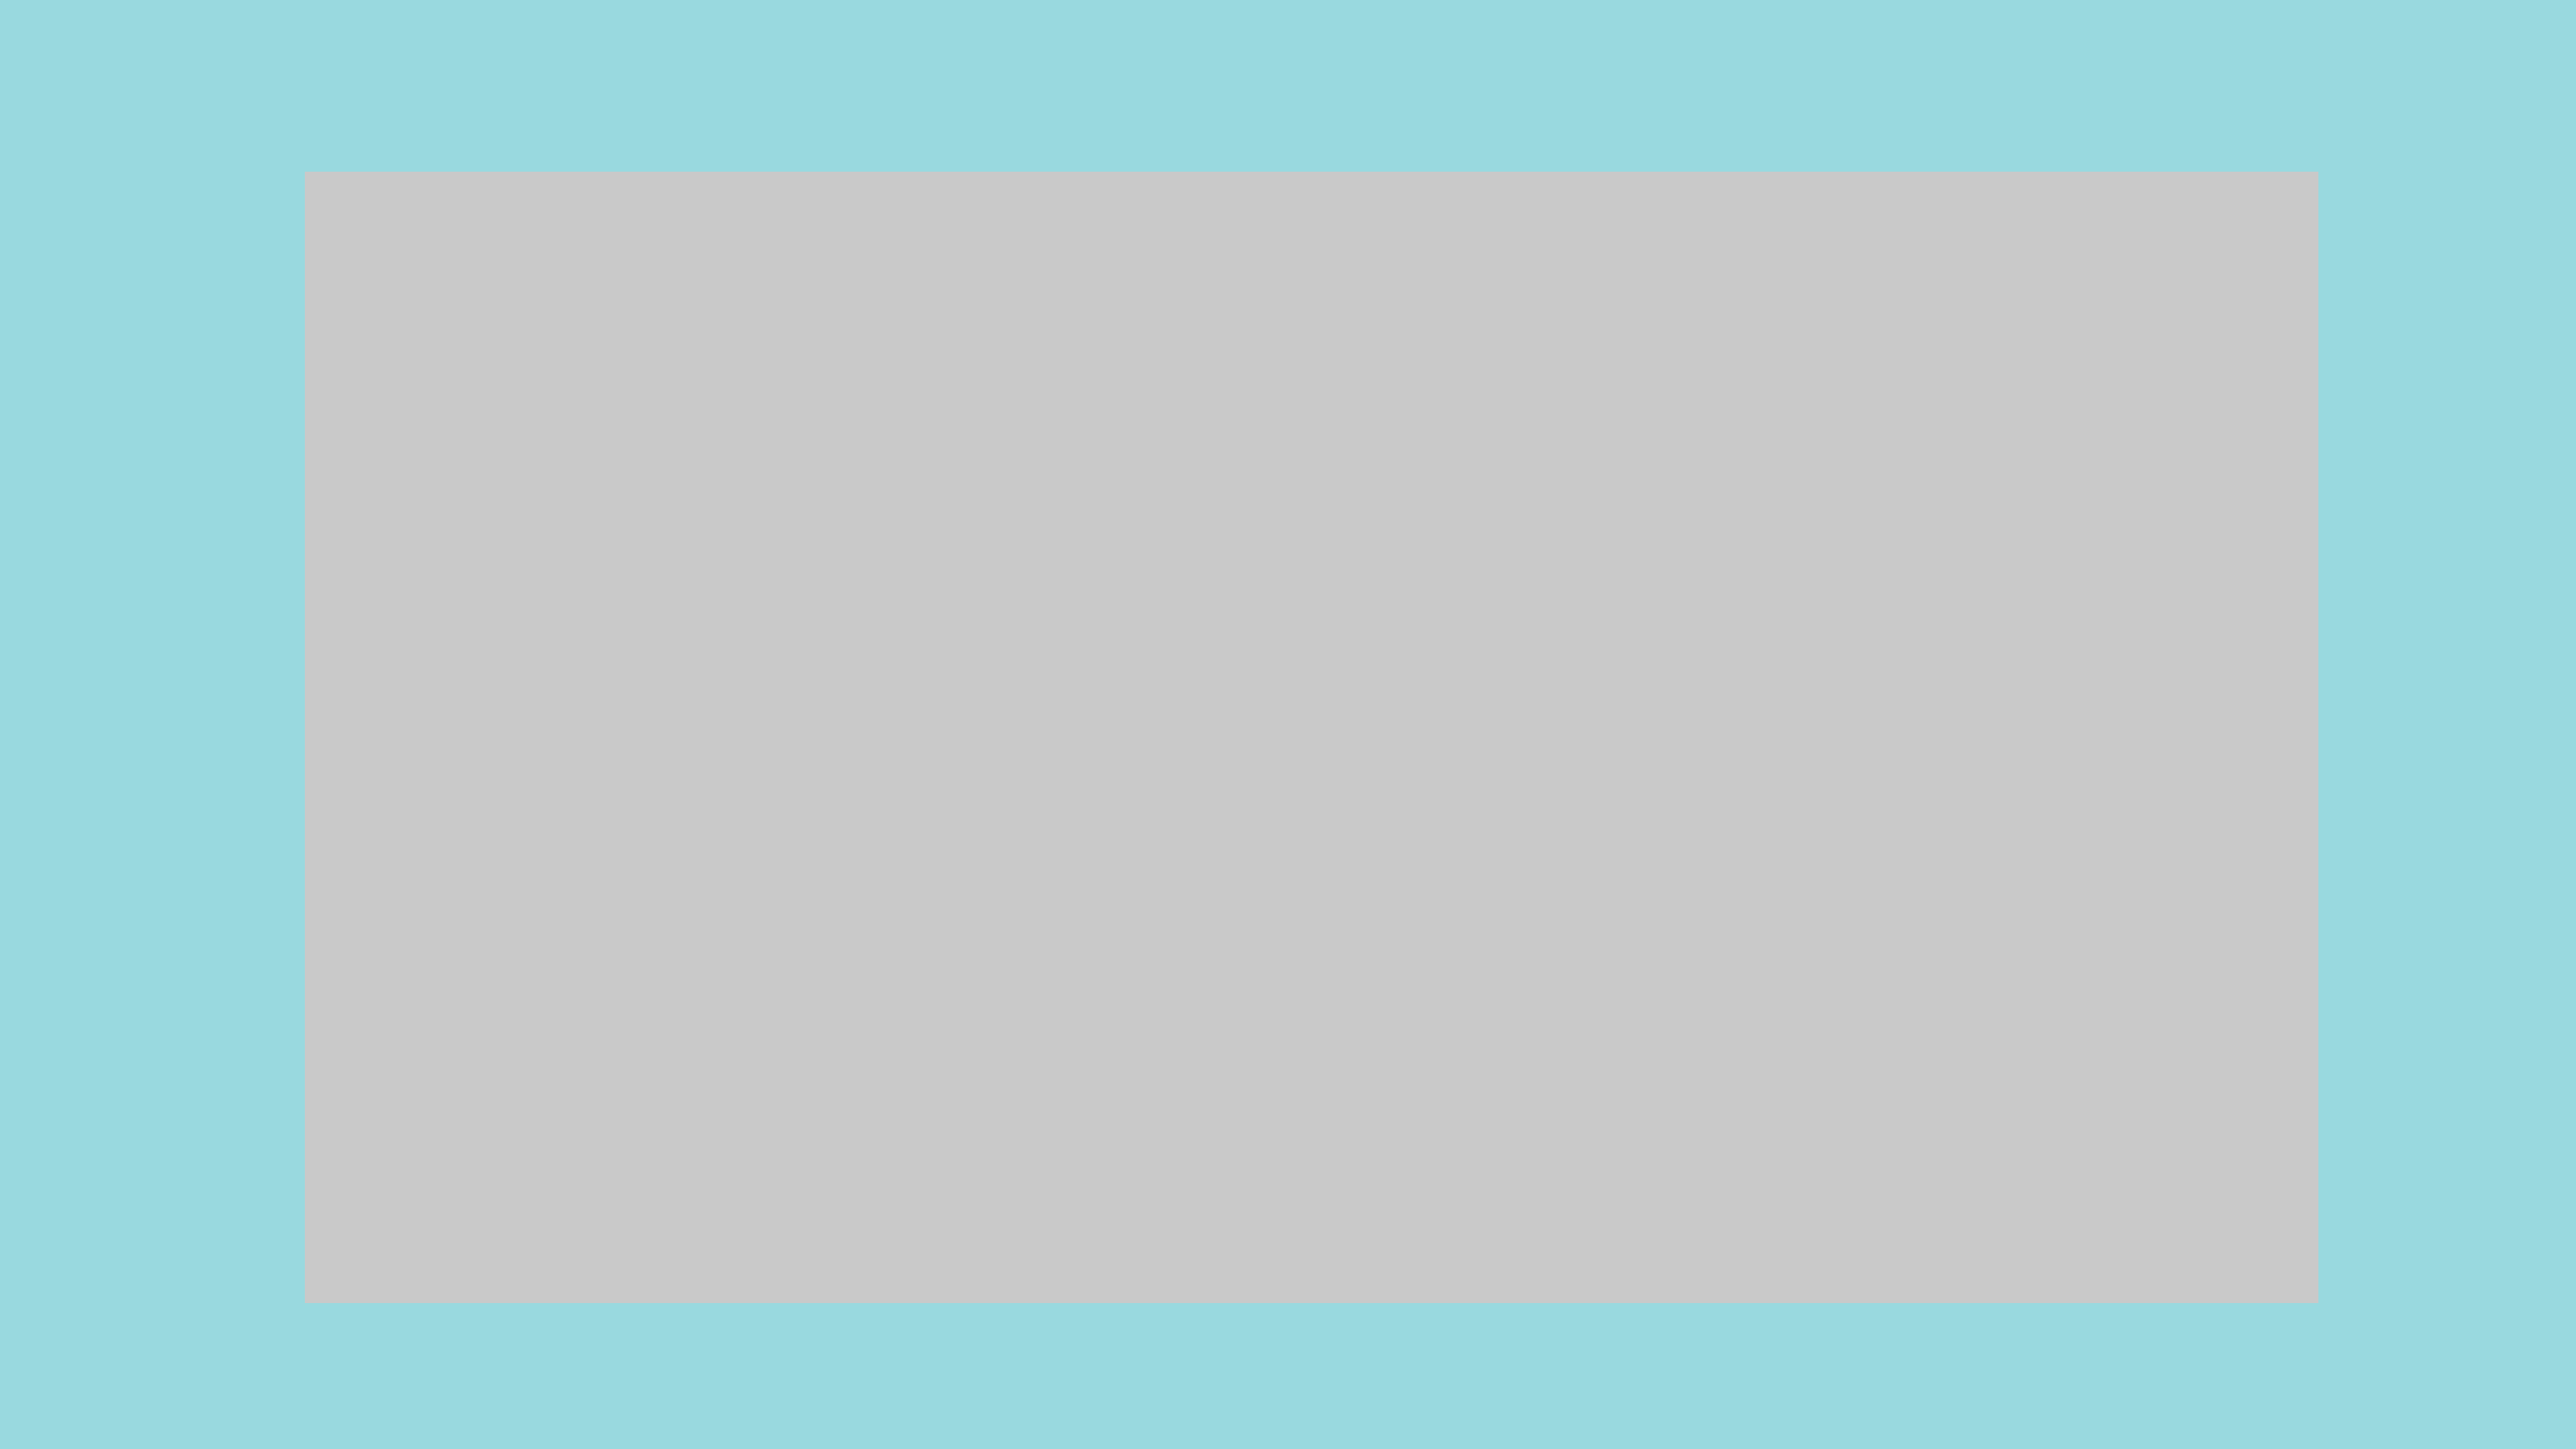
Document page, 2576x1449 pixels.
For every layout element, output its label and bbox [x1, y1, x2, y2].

text_box [304, 171, 2319, 1304]
